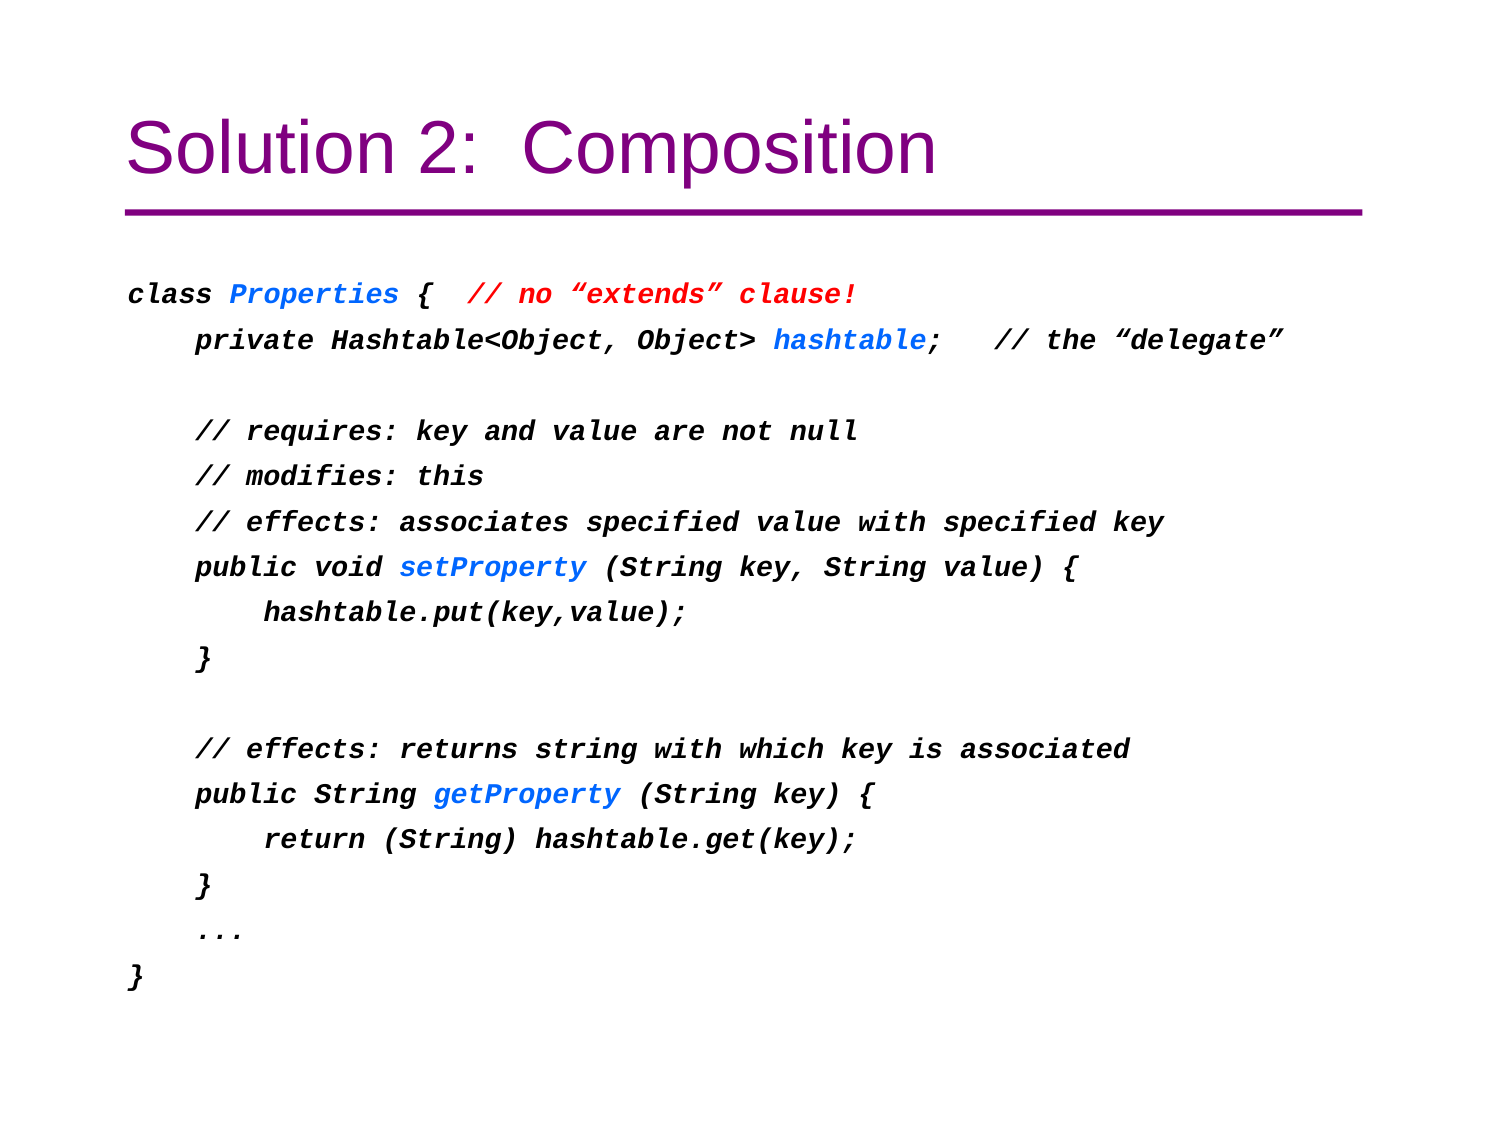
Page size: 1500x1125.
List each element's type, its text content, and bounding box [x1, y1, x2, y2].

title Solution 2: Composition [112, 50, 1388, 238]
list class Properties { // no “extends” clause! private Hashtable<Object, Object> hashtable; // the “delegate” // requires: key and value are not null // modifies: this // effects: associates specified value with specified key public void setProperty (String key, String value) { hashtable.put(key,value); } // effects: returns string with which key is associated public String getProperty (String key) { return (String) hashtable.get(key); } ... } [112, 262, 1388, 1000]
